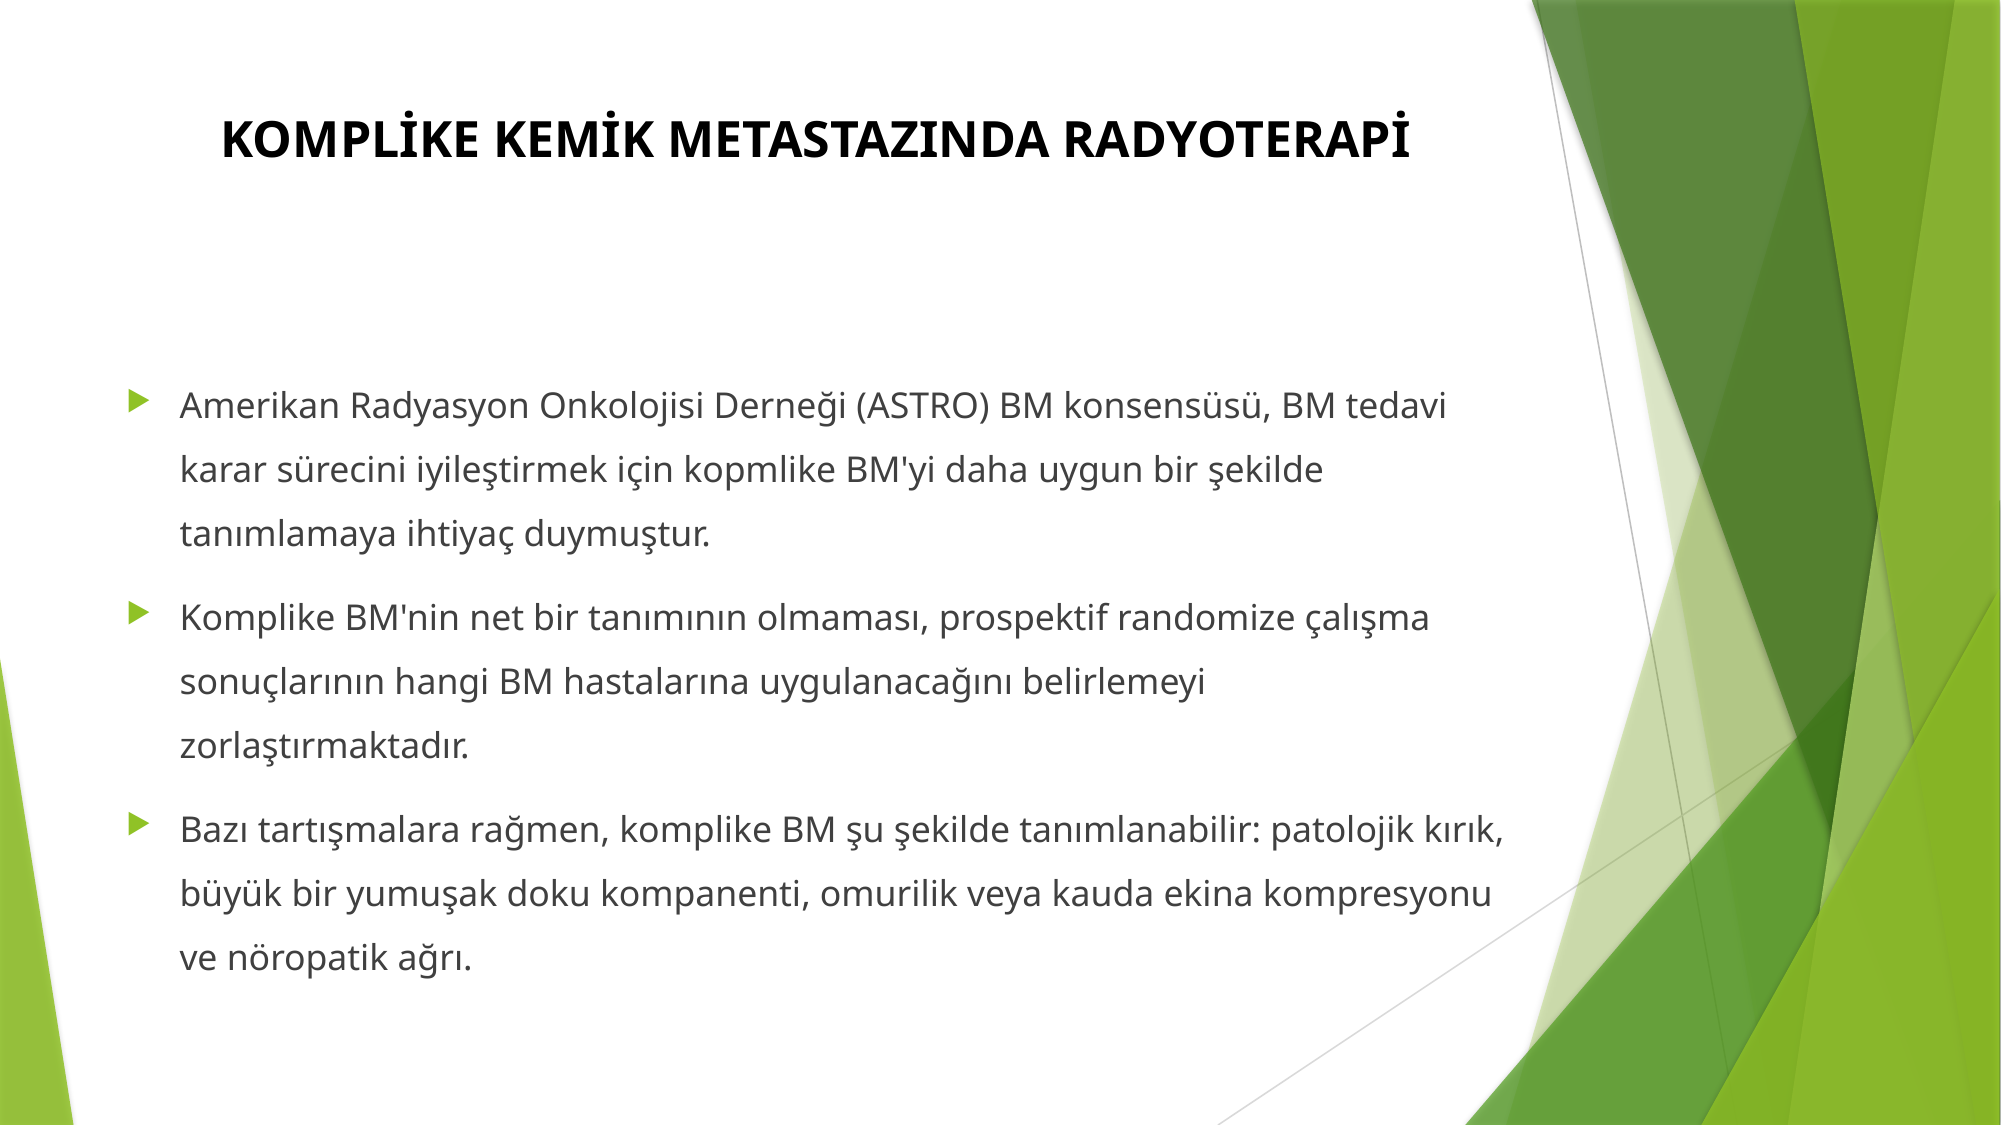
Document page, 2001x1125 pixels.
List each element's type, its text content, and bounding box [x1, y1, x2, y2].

title KOMPLİKE KEMİK METASTAZINDA RADYOTERAPİ [111, 99, 1522, 317]
list Amerikan Radyasyon Onkolojisi Derneği (ASTRO) BM konsensüsü, BM tedavi karar sürecini iyileştirmek için kopmlike BM'yi daha uygun bir şekilde tanımlamaya ihtiyaç duymuştur. Komplike BM'nin net bir tanımının olmaması, prospektif randomize çalışma sonuçlarının hangi BM hastalarına uygulanacağını belirlemeyi zorlaştırmaktadır. Bazı tartışmalara rağmen, komplike BM şu şekilde tanımlanabilir: patolojik kırık, büyük bir yumuşak doku kompanenti, omurilik veya kauda ekina kompresyonu ve nöropatik ağrı. [111, 354, 1522, 992]
